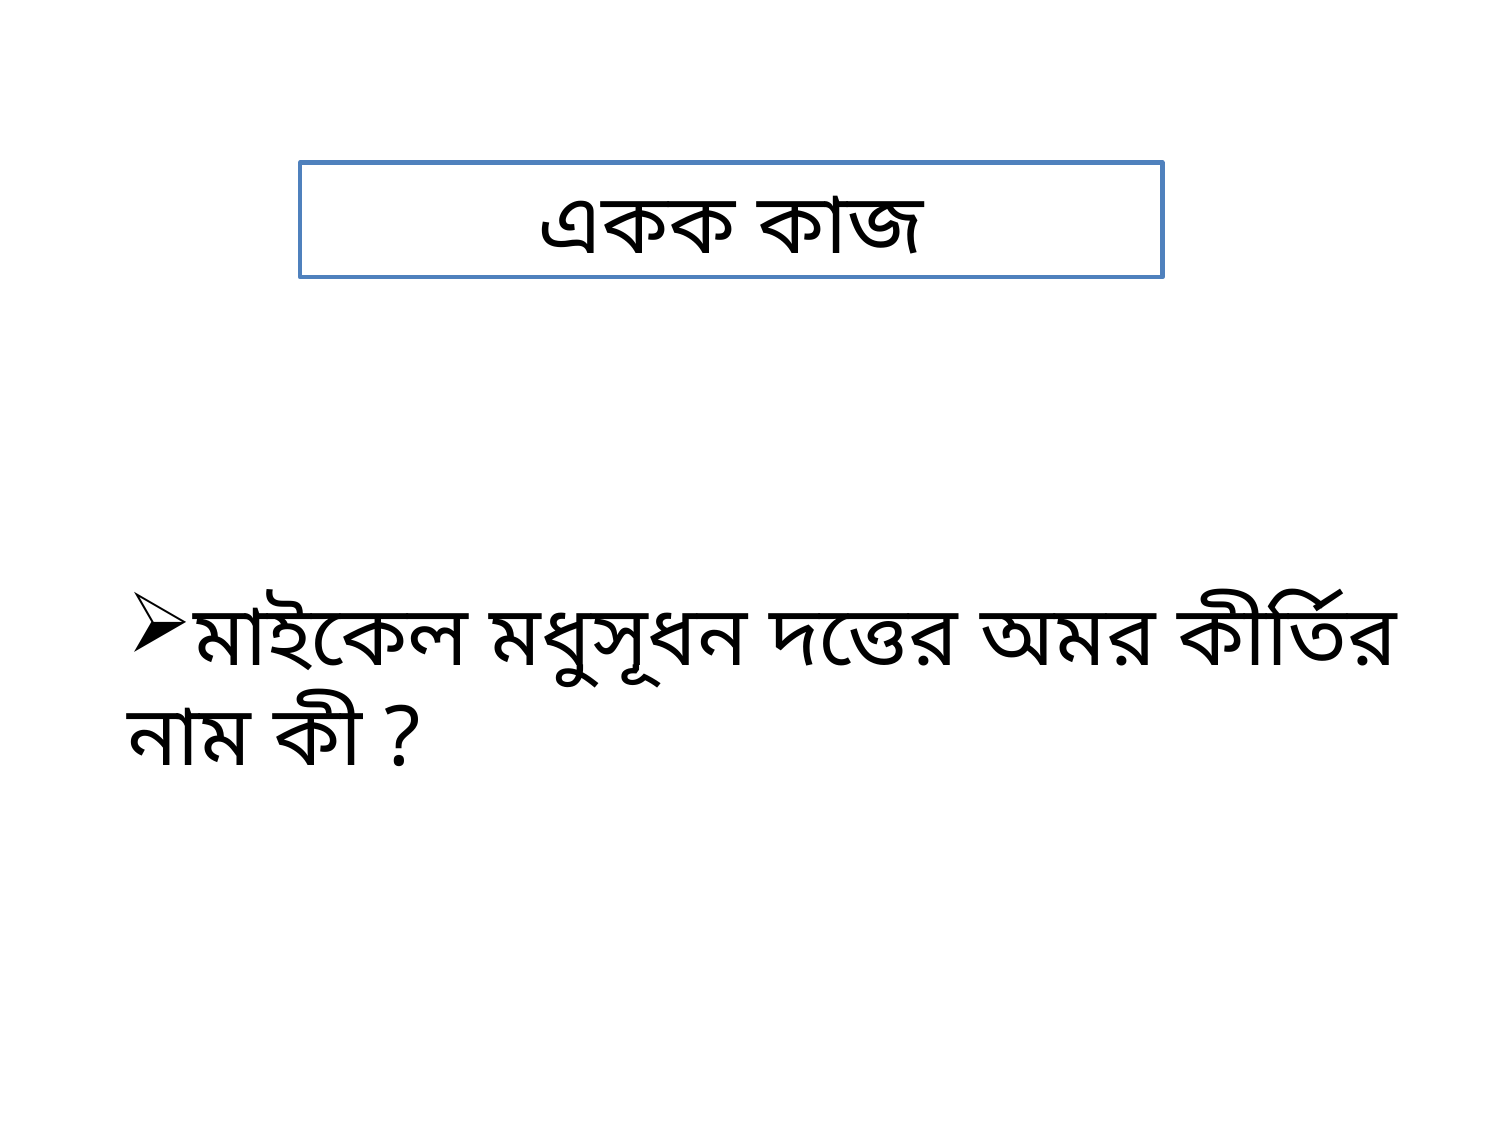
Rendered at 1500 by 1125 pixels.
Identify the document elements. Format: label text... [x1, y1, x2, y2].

text_box মাইকেল মধুসূধন দত্তের অমর কীর্তির নাম কী ? [112, 574, 1413, 790]
text_box একক কাজ [298, 160, 1165, 279]
